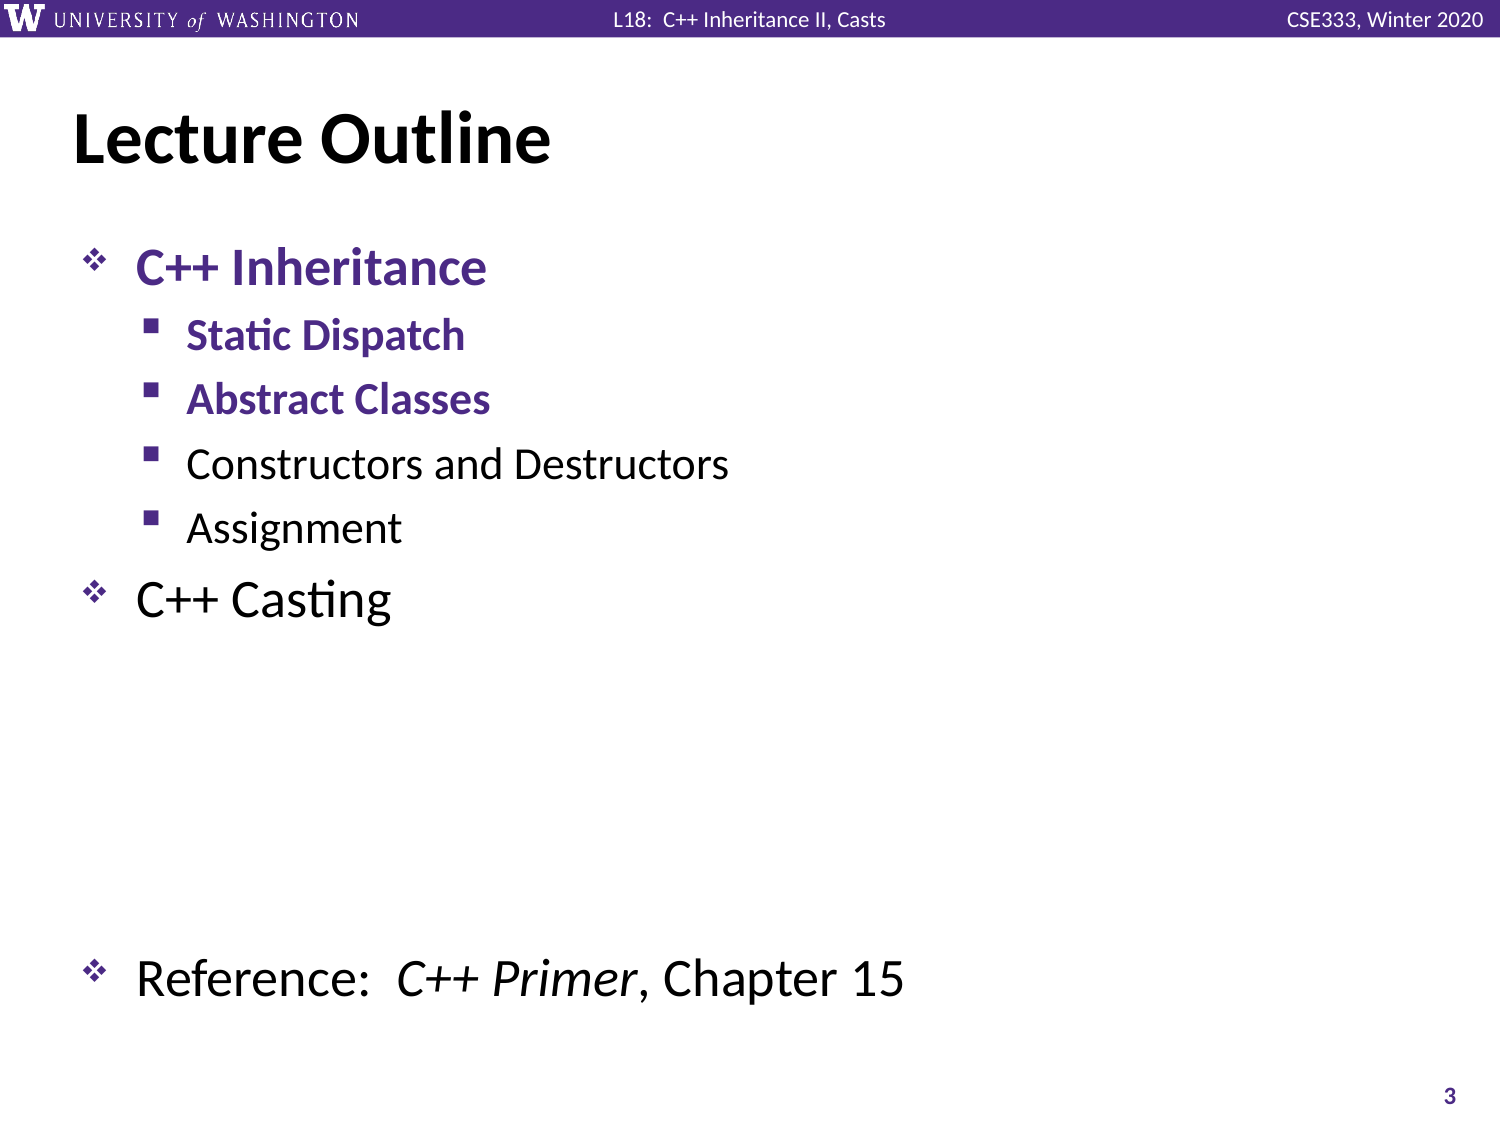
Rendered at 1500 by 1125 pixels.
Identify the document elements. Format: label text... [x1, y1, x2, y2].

slide_number 3 [1400, 1065, 1500, 1125]
picture [4, 4, 358, 32]
list C++ Inheritance Static Dispatch Abstract Classes Constructors and Destructors Assignment C++ Casting Reference: C++ Primer, Chapter 15 [64, 223, 1438, 1040]
title Lecture Outline [58, 71, 1438, 197]
